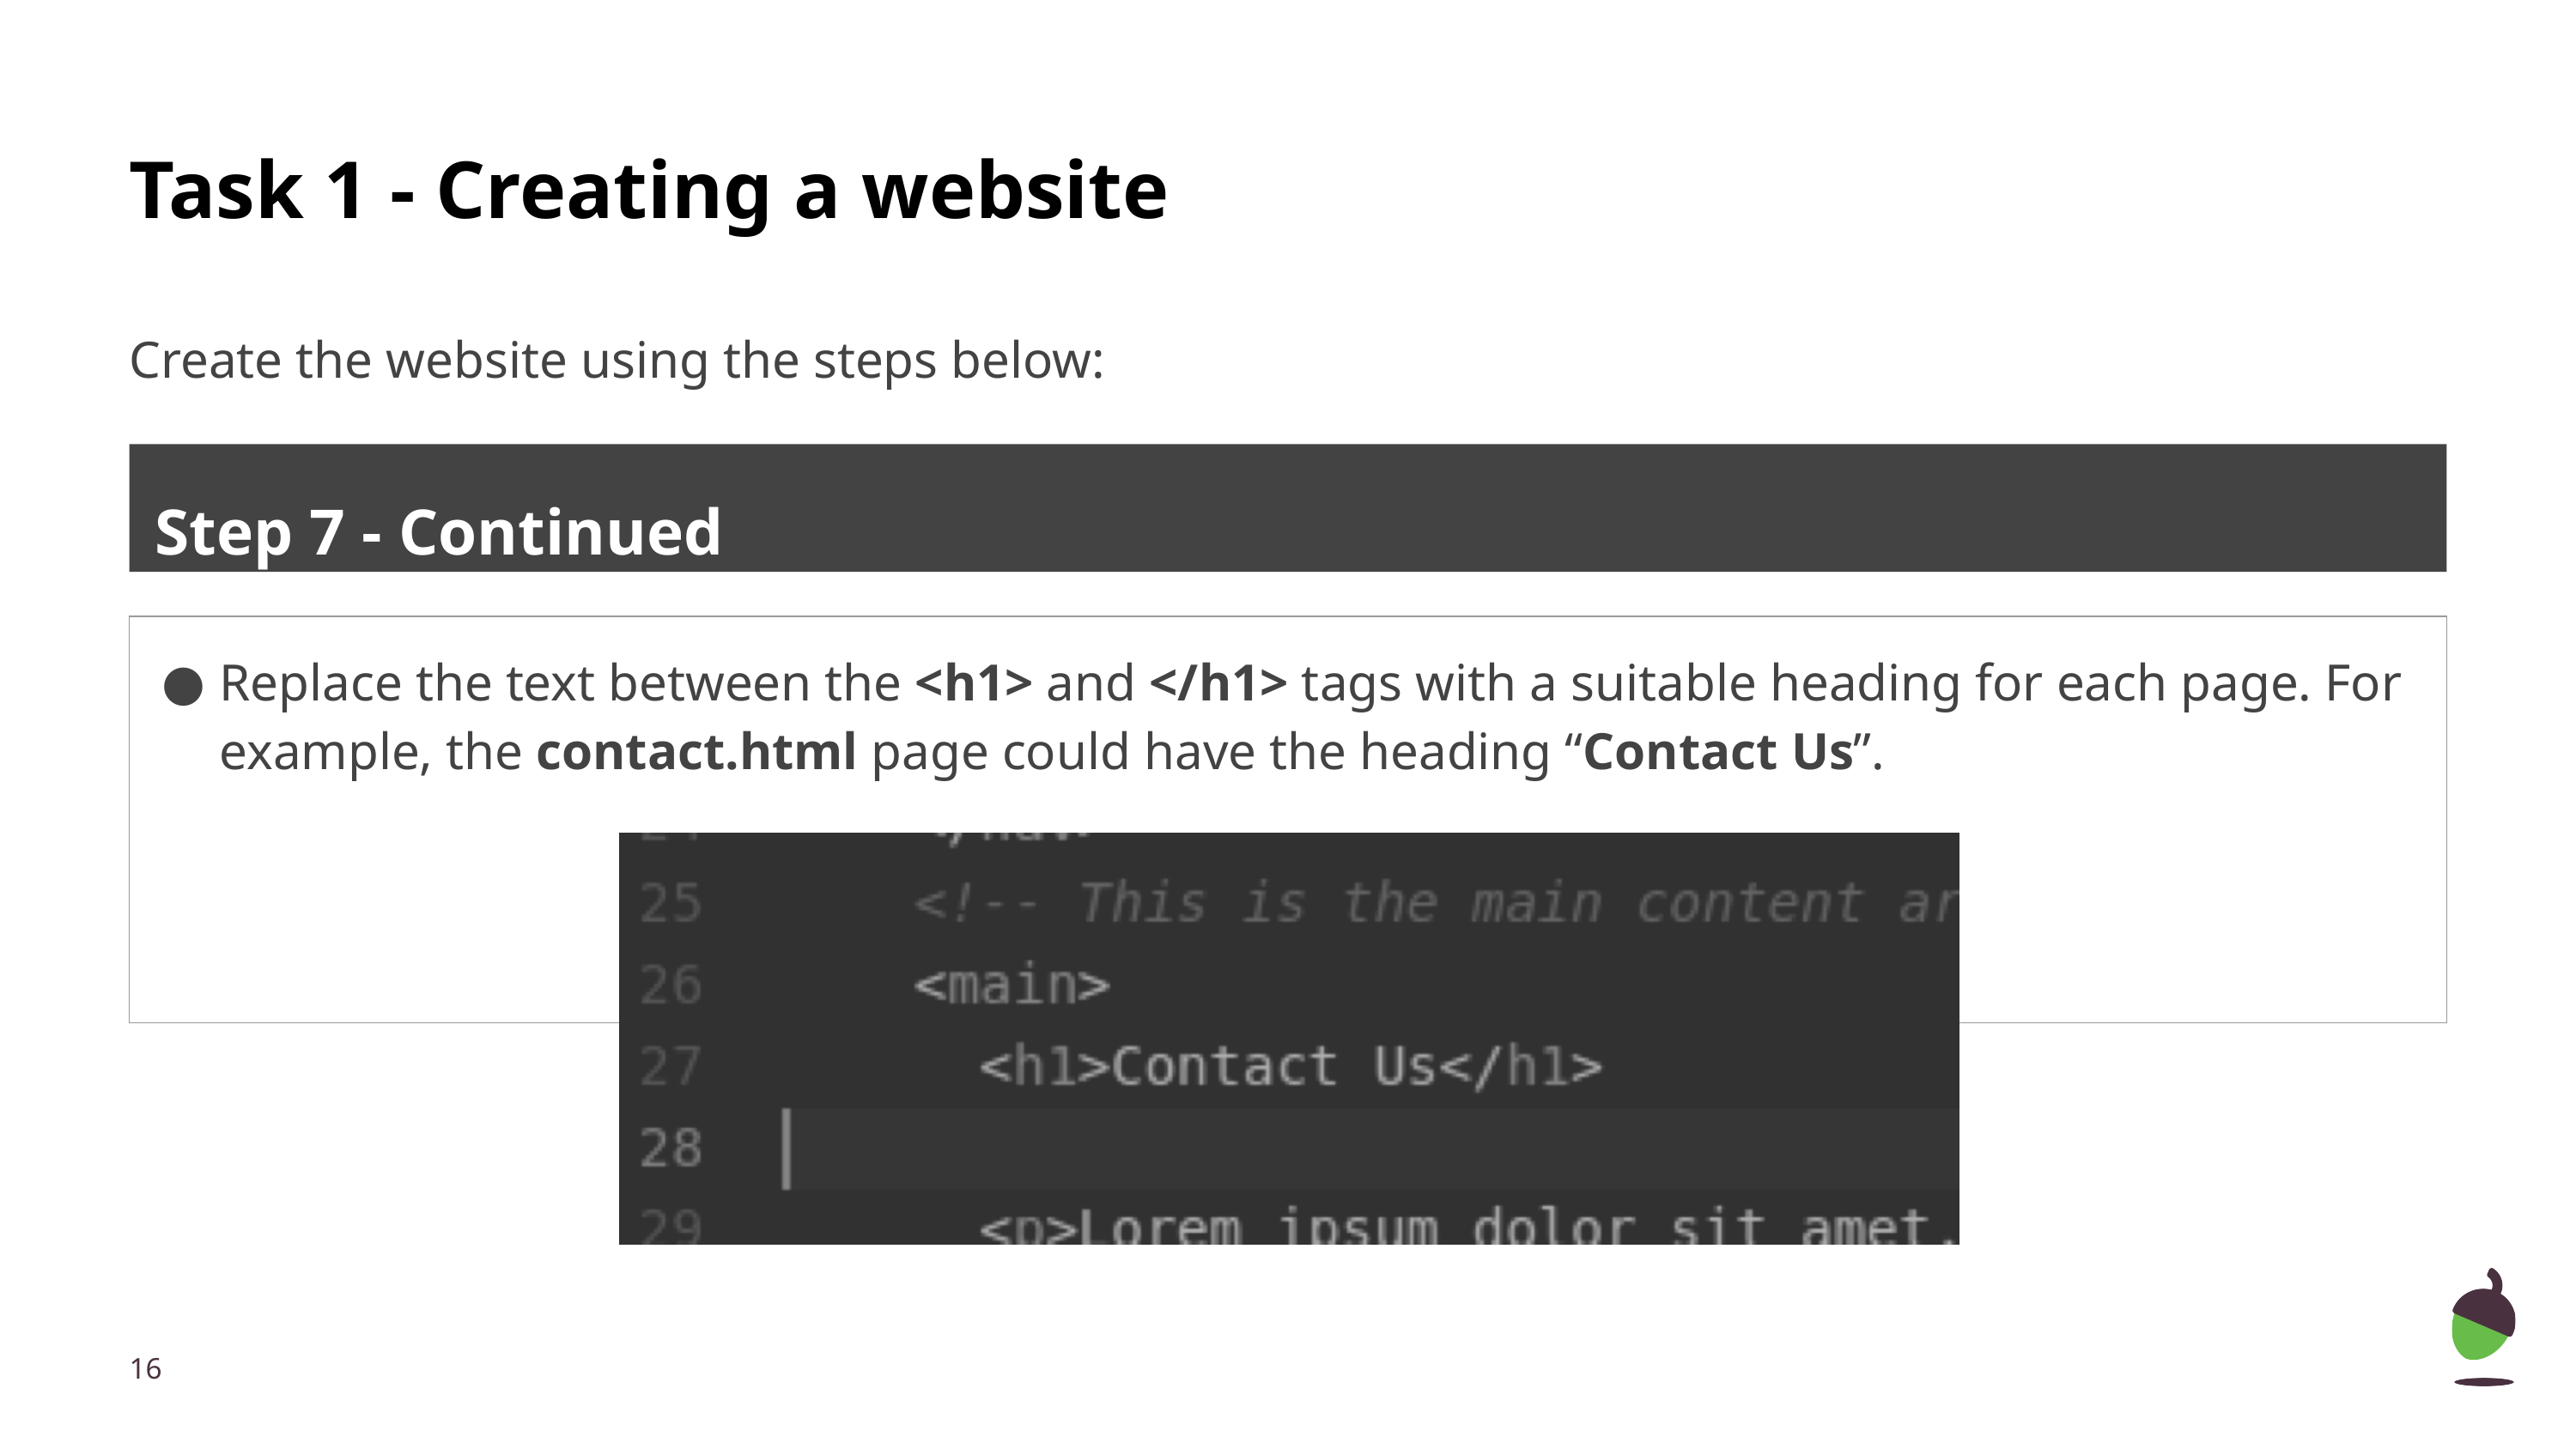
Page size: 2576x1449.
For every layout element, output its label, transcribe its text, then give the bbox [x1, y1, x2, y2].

slide_number ‹#› [129, 1349, 332, 1401]
picture [619, 833, 1959, 1246]
picture [2451, 1268, 2516, 1386]
text_box Replace the text between the <h1> and </h1> tags with a suitable heading for each page. For example, the contact.html page could have the heading “Contact Us”. [129, 615, 2447, 1023]
list Create the website using the steps below: [129, 309, 2447, 400]
title Task 1 - Creating a website [129, 124, 1990, 309]
text_box Step 7 - Continued [129, 444, 2447, 573]
